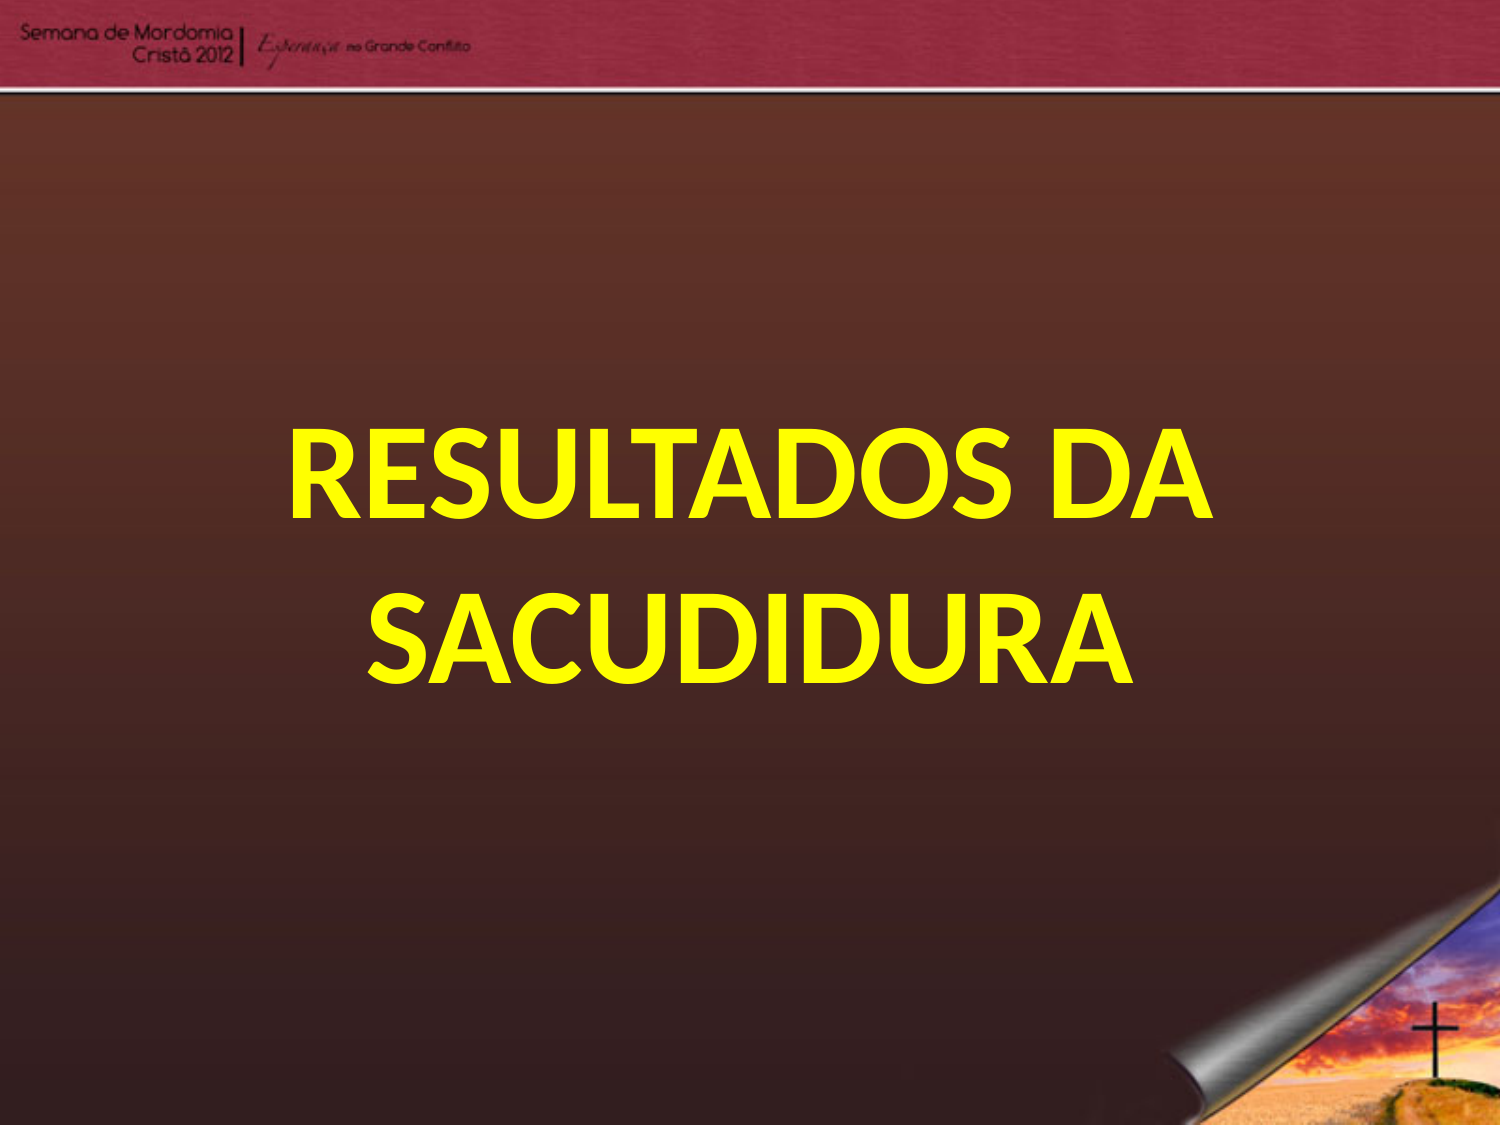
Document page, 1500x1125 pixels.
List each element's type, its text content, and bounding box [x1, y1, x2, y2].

text_box RESULTADOS DA SACUDIDURA [0, 373, 1500, 719]
picture [0, 719, 1500, 1125]
picture [0, 0, 1500, 373]
